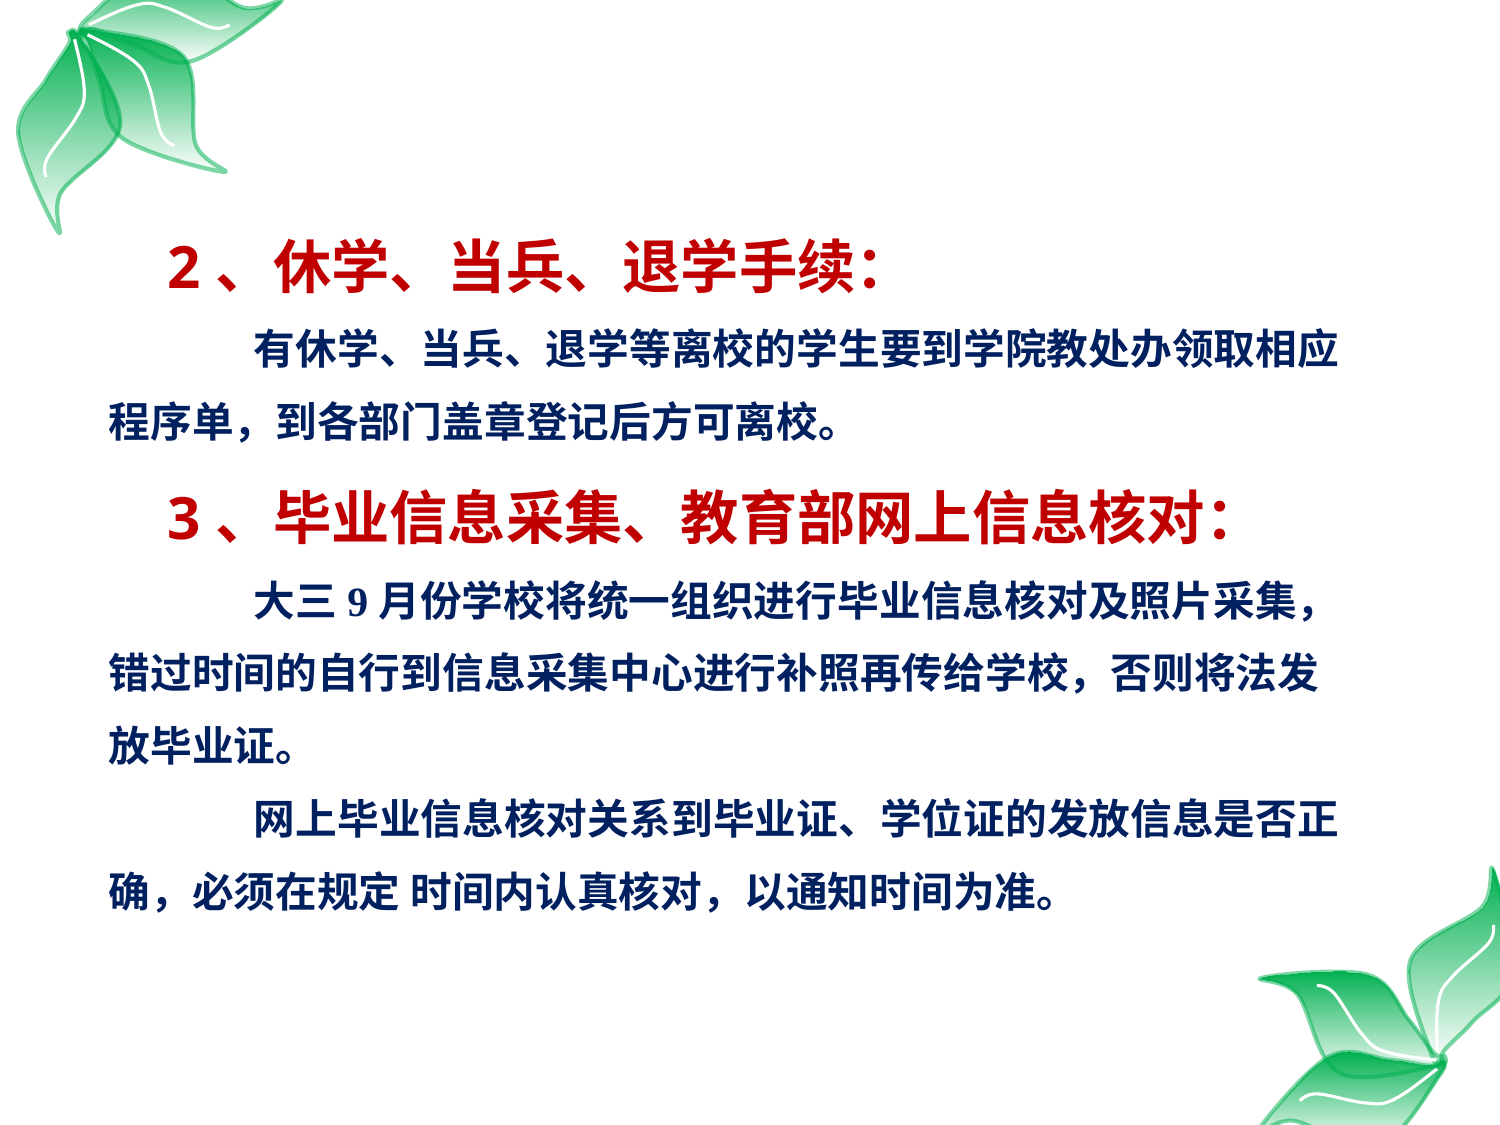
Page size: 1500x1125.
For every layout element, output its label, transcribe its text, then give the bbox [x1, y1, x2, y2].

text_box 2、休学、当兵、退学手续： 有休学、当兵、退学等离校的学生要到学院教处办领取相应程序单，到各部门盖章登记后方可离校。 [93, 219, 1372, 453]
text_box 3、毕业信息采集、教育部网上信息核对： 大三9月份学校将统一组织进行毕业信息核对及照片采集，错过时间的自行到信息采集中心进行补照再传给学校，否则将法发放毕业证。 网上毕业信息核对关系到毕业证、学位证的发放信息是否正确，必须在规定 时间内认真核对，以通知时间为准。 [93, 471, 1372, 924]
